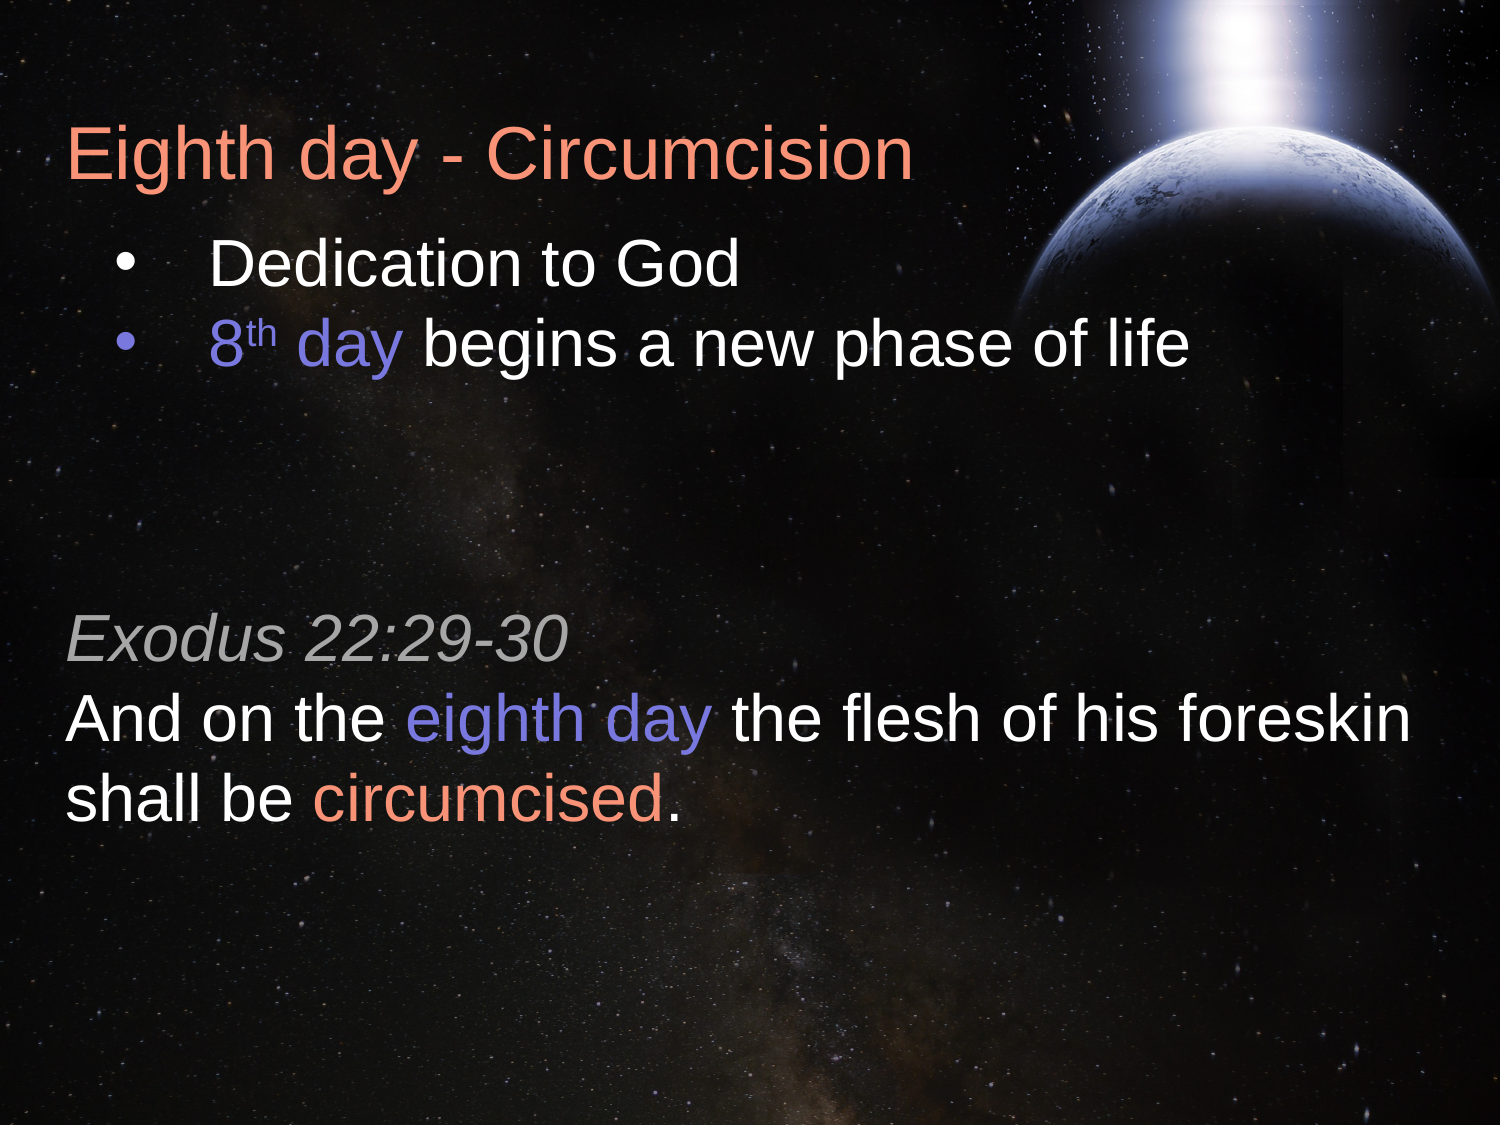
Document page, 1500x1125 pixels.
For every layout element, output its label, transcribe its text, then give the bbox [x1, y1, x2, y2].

picture [0, 0, 1500, 1125]
title Eighth day - Circumcision [50, 62, 938, 238]
list Exodus 22:29-30 And on the eighth day the flesh of his foreskin shall be circumcised. [50, 587, 1500, 875]
text_box Dedication to God 8th day begins a new phase of life [99, 162, 1325, 438]
